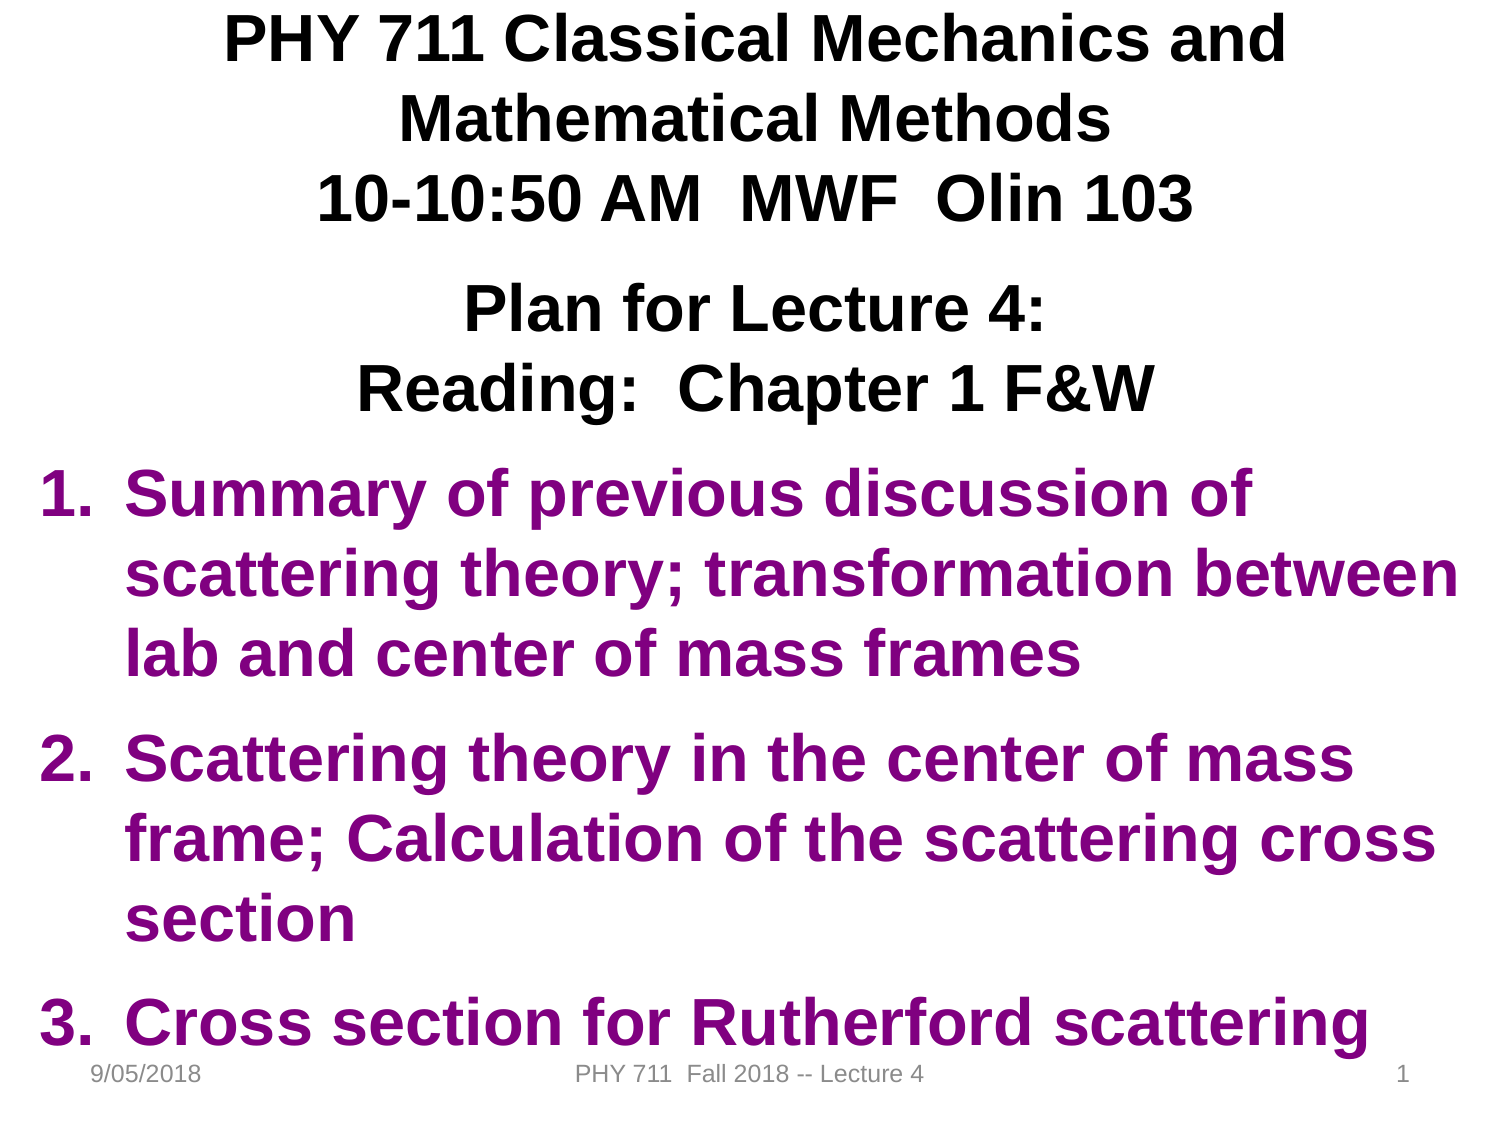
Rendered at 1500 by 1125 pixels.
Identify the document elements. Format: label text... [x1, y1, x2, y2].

footer PHY 711 Fall 2018 -- Lecture 4 [512, 1067, 988, 1103]
slide_number 1 [1074, 1067, 1425, 1103]
text_box PHY 711 Classical Mechanics and Mathematical Methods 10-10:50 AM MWF Olin 103 Plan for Lecture 4: Reading: Chapter 1 F&W Summary of previous discussion of scattering theory; transformation between lab and center of mass frames Scattering theory in the center of mass frame; Calculation of the scattering cross section Cross section for Rutherford scattering [24, 0, 1488, 1067]
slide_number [75, 1067, 425, 1103]
